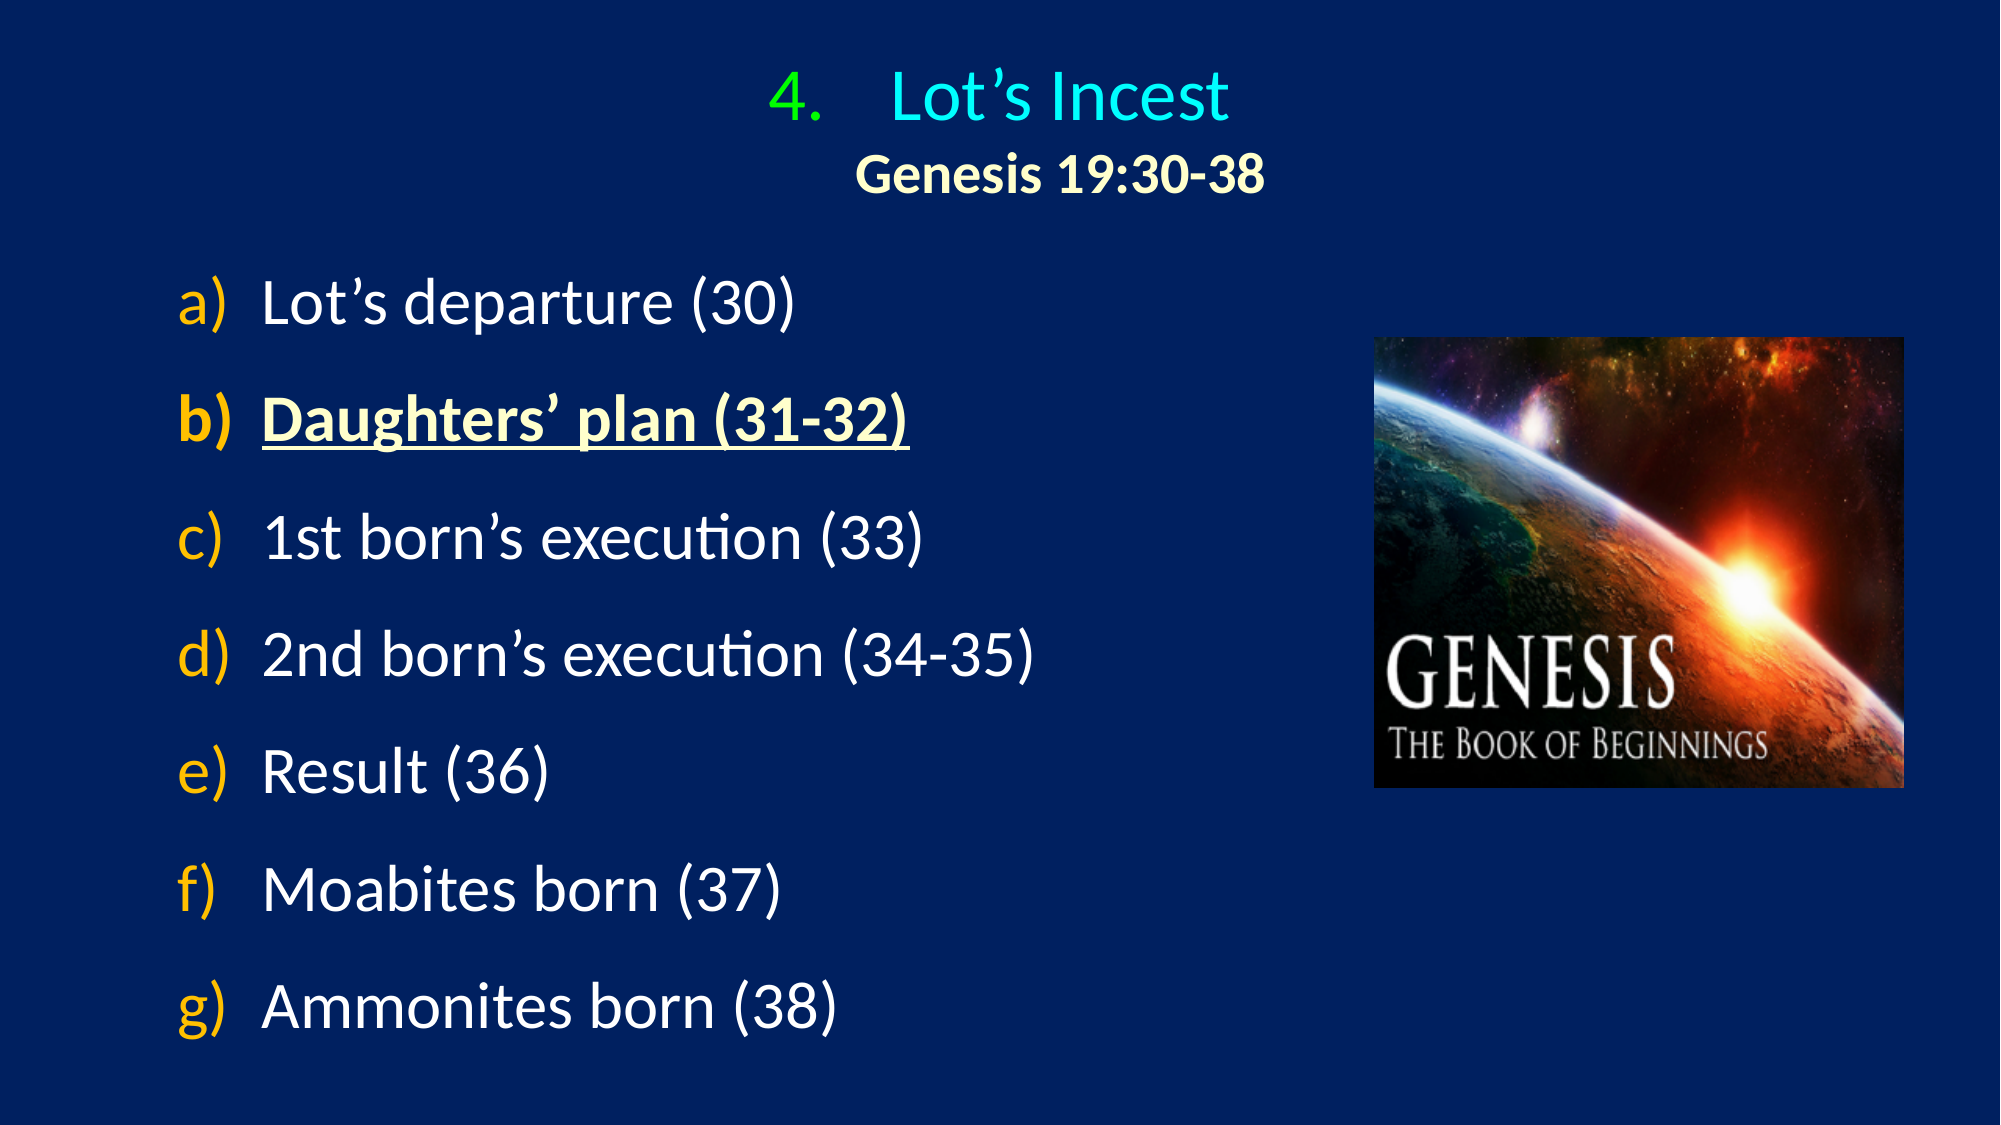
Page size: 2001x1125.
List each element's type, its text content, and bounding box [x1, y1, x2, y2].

list Lot’s departure (30) Daughters’ plan (31-32) 1st born’s execution (33) 2nd born’s execution (34-35) Result (36) Moabites born (37) Ammonites born (38) [162, 249, 1376, 694]
picture [1374, 337, 1905, 788]
title Lot’s Incest Genesis 19:30-38 [535, 50, 1464, 200]
